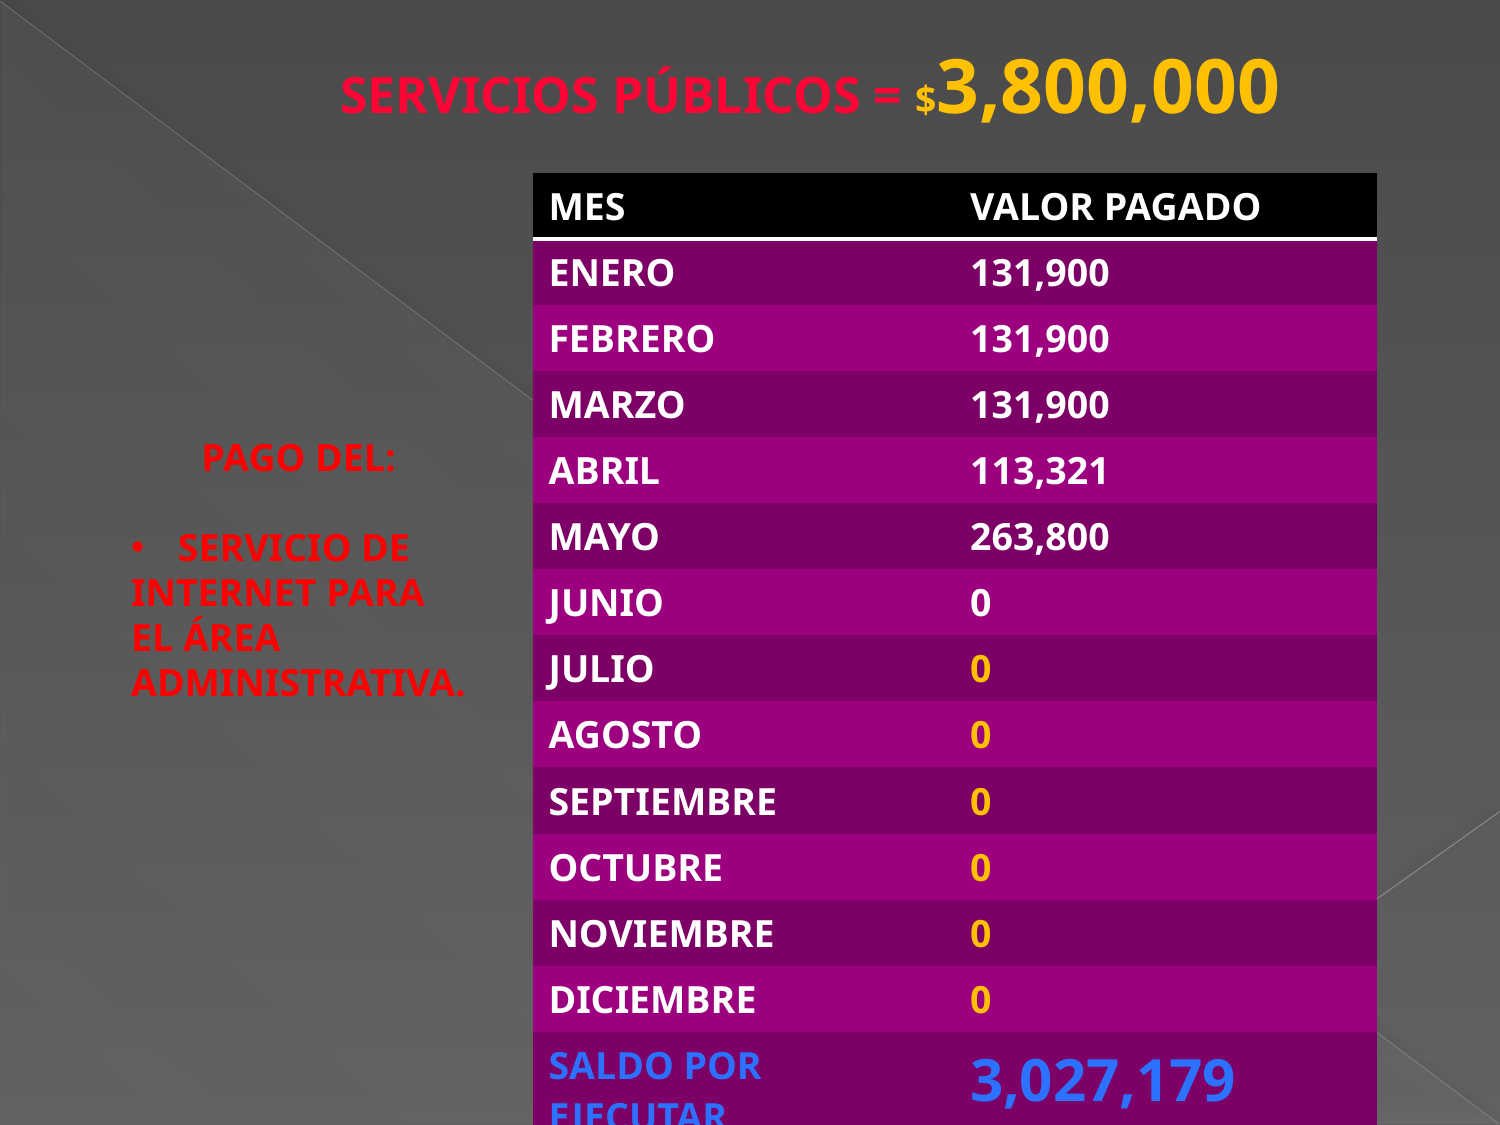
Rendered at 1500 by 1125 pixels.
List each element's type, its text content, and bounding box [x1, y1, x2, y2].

table_cell 0 [955, 767, 1377, 834]
table_header VALOR PAGADO [955, 173, 1377, 237]
table_cell NOVIEMBRE [533, 900, 955, 966]
table_cell 131,900 [955, 371, 1377, 437]
table_cell ABRIL [533, 437, 955, 503]
table_cell 263,800 [955, 503, 1377, 569]
table_cell ENERO [533, 241, 955, 305]
table_cell 131,900 [955, 241, 1377, 305]
text_box PAGO DEL: SERVICIO DE INTERNET PARA EL ÁREA ADMINISTRATIVA. [116, 426, 481, 712]
table_cell 3,027,179 [955, 1032, 1377, 1125]
table_cell 0 [955, 635, 1377, 701]
table_cell 0 [955, 966, 1377, 1032]
table_cell 131,900 [955, 305, 1377, 371]
table_cell AGOSTO [533, 701, 955, 767]
table_cell DICIEMBRE [533, 966, 955, 1032]
table_cell 0 [955, 701, 1377, 767]
table_cell JUNIO [533, 569, 955, 635]
table_cell OCTUBRE [533, 834, 955, 900]
table_cell MARZO [533, 371, 955, 437]
table_cell SEPTIEMBRE [533, 767, 955, 834]
table_cell FEBRERO [533, 305, 955, 371]
table_cell 0 [955, 569, 1377, 635]
table_header MES [533, 173, 955, 237]
table_cell JULIO [533, 635, 955, 701]
table_cell 113,321 [955, 437, 1377, 503]
text_box SERVICIOS PÚBLICOS = $3,800,000 [253, 30, 1368, 136]
table_cell MAYO [533, 503, 955, 569]
table_cell SALDO POR EJECUTAR [533, 1032, 955, 1125]
table_cell 0 [955, 834, 1377, 900]
table_cell 0 [955, 900, 1377, 966]
